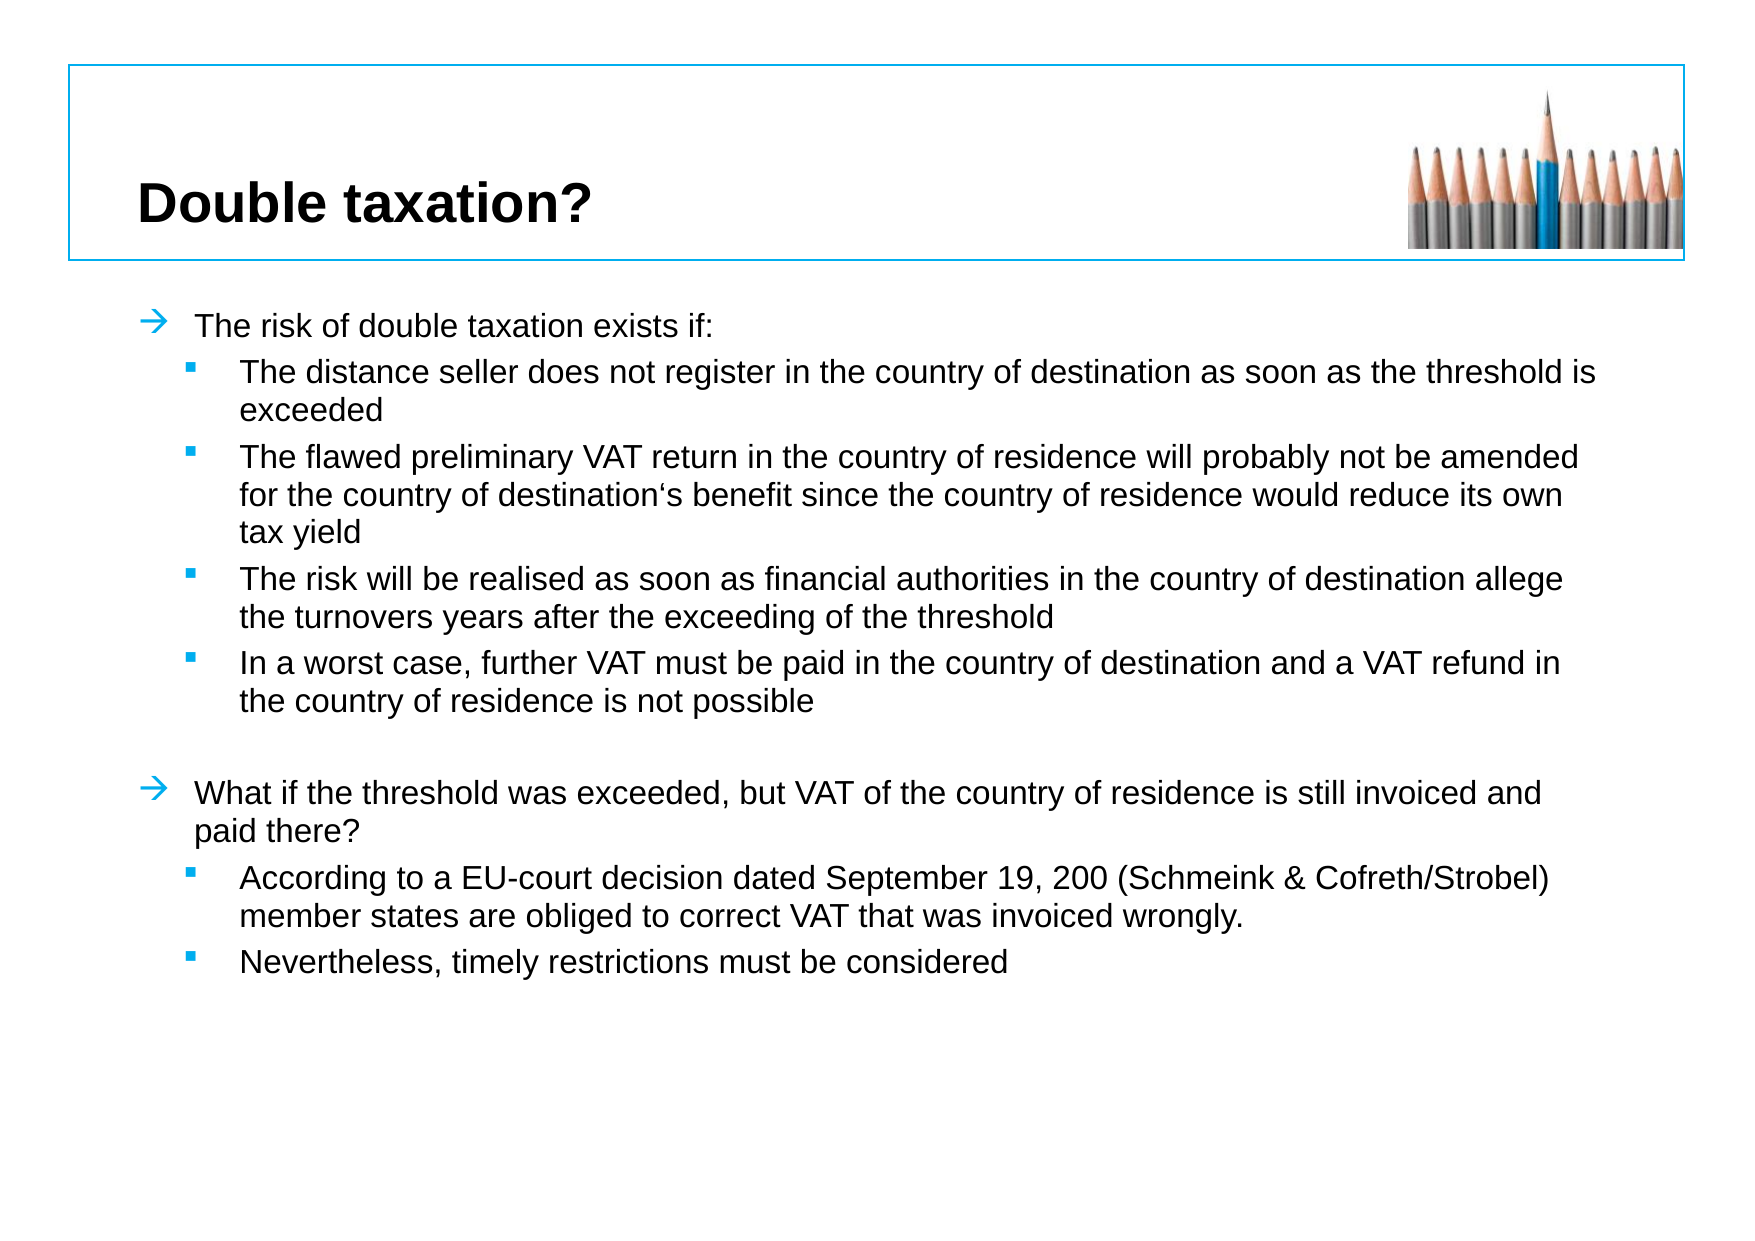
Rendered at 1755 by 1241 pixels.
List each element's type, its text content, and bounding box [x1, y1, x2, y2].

title Double taxation? [137, 64, 1388, 234]
list The risk of double taxation exists if: The distance seller does not register in the country of destination as soon as the threshold is exceeded The flawed preliminary VAT return in the country of residence will probably not be amended for the country of destination‘s benefit since the country of residence would reduce its own tax yield The risk will be realised as soon as financial authorities in the country of destination allege the turnovers years after the exceeding of the threshold In a worst case, further VAT must be paid in the country of destination and a VAT refund in the country of residence is not possible What if the threshold was exceeded, but VAT of the country of residence is still invoiced and paid there? According to a EU-court decision dated September 19, 200 (Schmeink & Cofreth/Strobel) member states are obliged to correct VAT that was invoiced wrongly. Nevertheless, timely restrictions must be considered [137, 307, 1616, 1108]
picture [1408, 78, 1682, 249]
